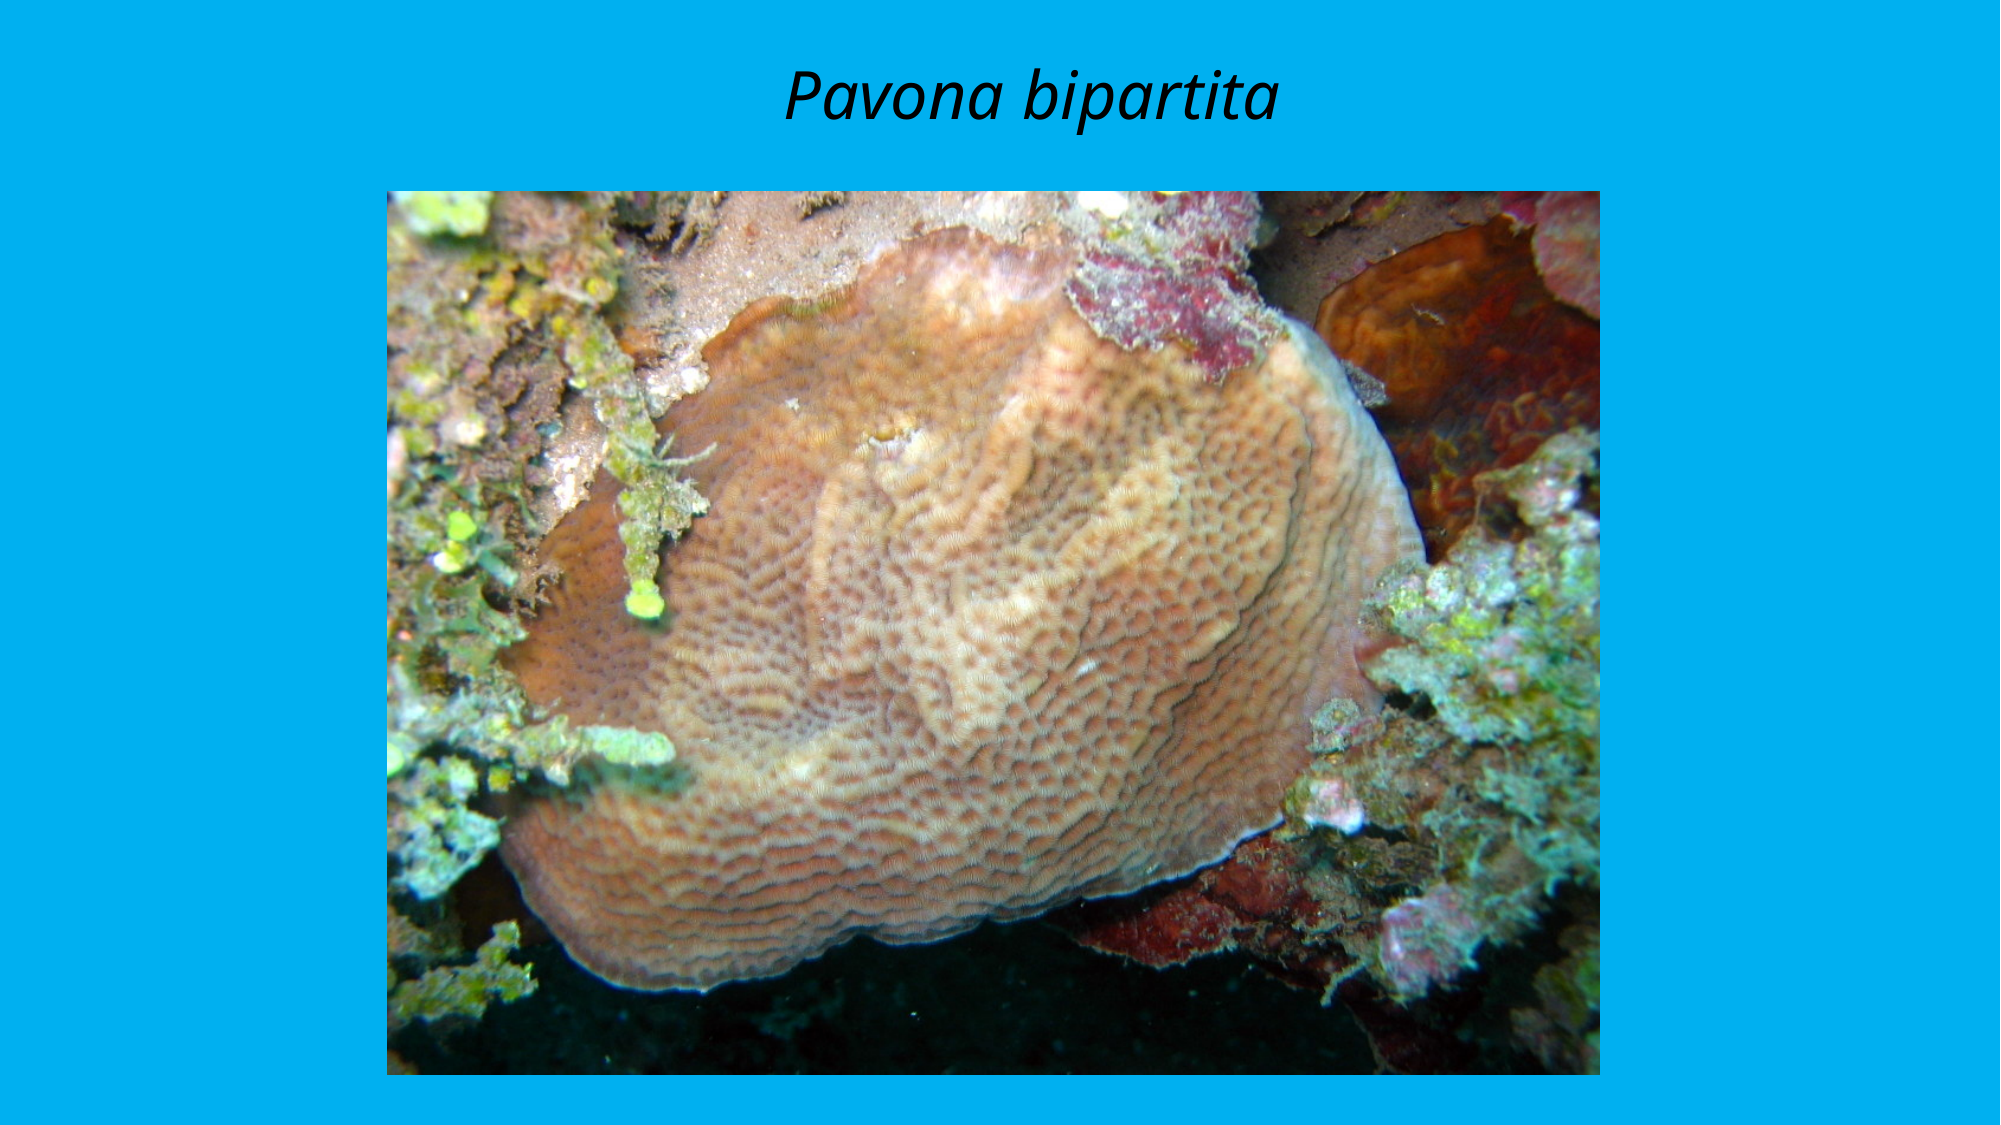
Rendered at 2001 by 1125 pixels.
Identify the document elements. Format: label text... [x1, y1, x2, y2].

title Pavona bipartita [318, 4, 1669, 192]
picture [388, 192, 1599, 1074]
